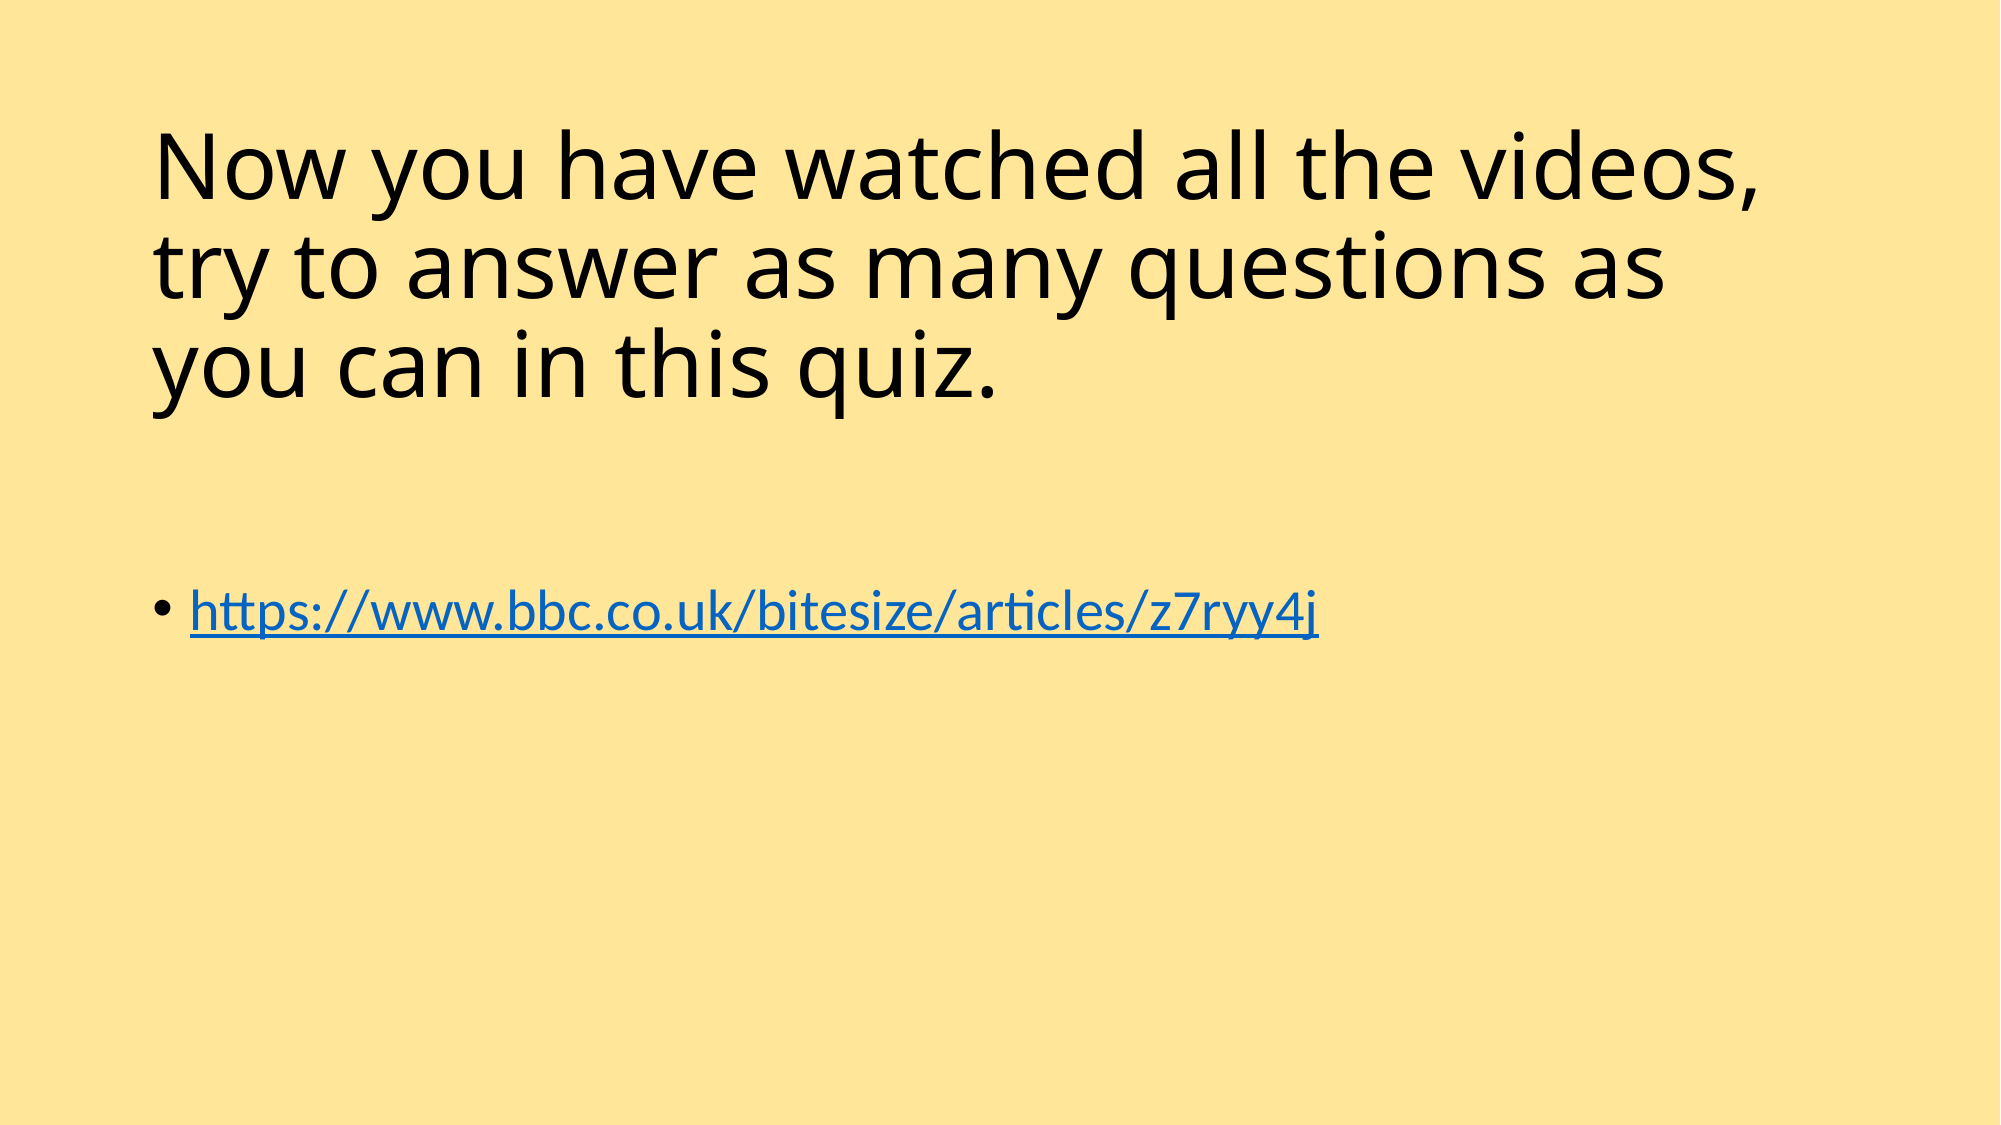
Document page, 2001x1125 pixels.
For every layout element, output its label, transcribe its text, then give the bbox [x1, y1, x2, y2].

list https://www.bbc.co.uk/bitesize/articles/z7ryy4j [137, 572, 1863, 1014]
title Now you have watched all the videos, try to answer as many questions as you can in this quiz. [137, 59, 1863, 478]
